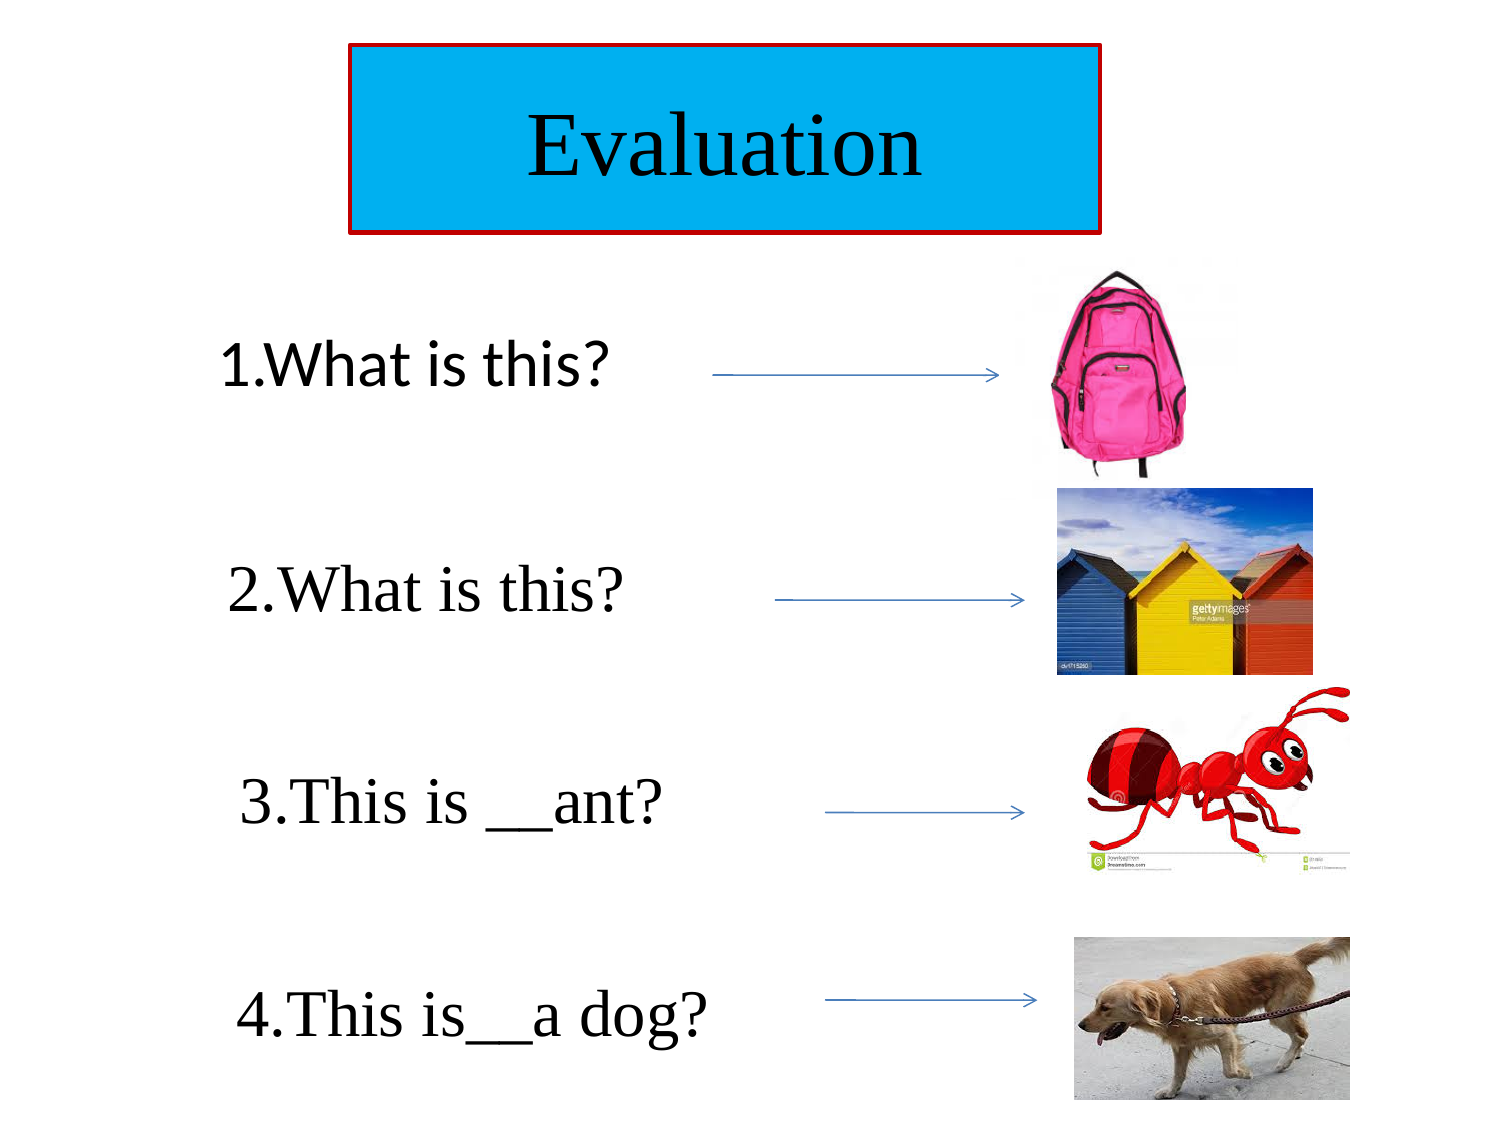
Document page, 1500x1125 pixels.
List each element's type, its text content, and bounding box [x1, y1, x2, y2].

picture [1087, 687, 1351, 876]
text_box 3.This is __ant? [225, 749, 1072, 845]
text_box 4.This is__a dog? [221, 962, 763, 1058]
text_box 1.What is this? [202, 312, 628, 408]
picture [1074, 937, 1351, 1101]
title Evaluation [350, 45, 1100, 233]
text_box 2.What is this? [212, 537, 783, 633]
picture [999, 249, 1313, 676]
